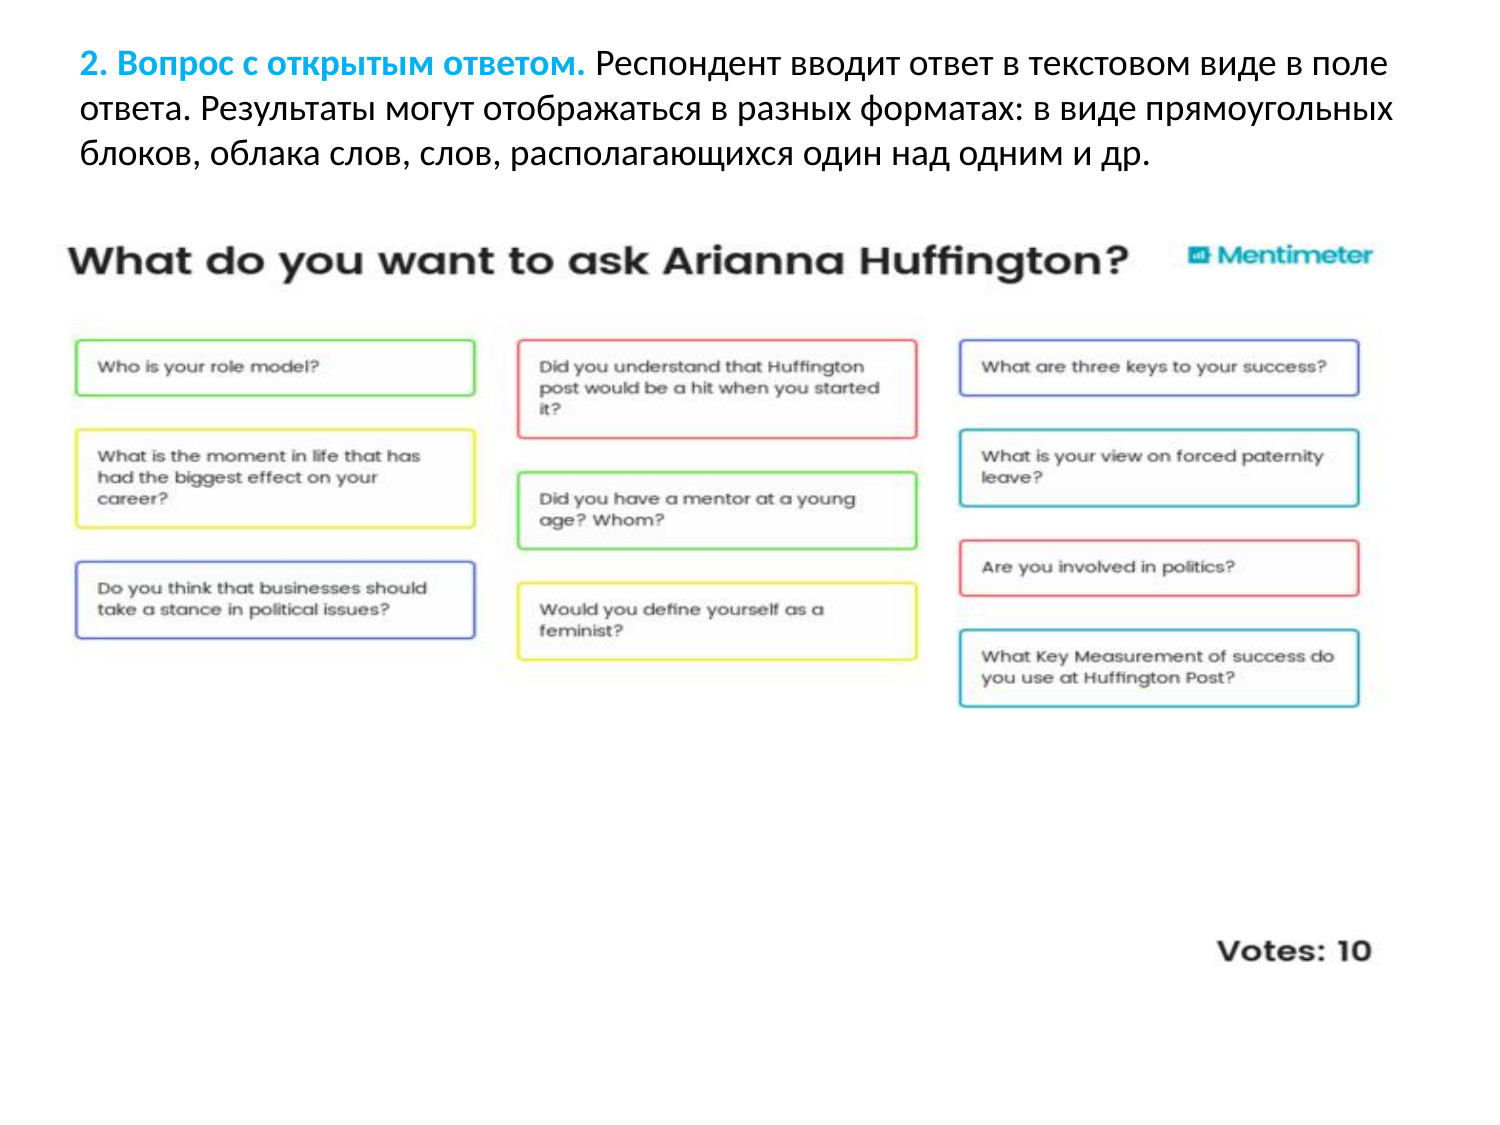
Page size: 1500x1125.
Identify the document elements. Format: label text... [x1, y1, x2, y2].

text_box 2. Вопрос с открытым ответом. Респондент вводит ответ в текстовом виде в поле ответа. Результаты могут отображаться в разных форматах: в виде прямоугольных блоков, облака слов, слов, располагающихся один над одним и др. [64, 30, 1436, 181]
picture [40, 219, 1400, 988]
